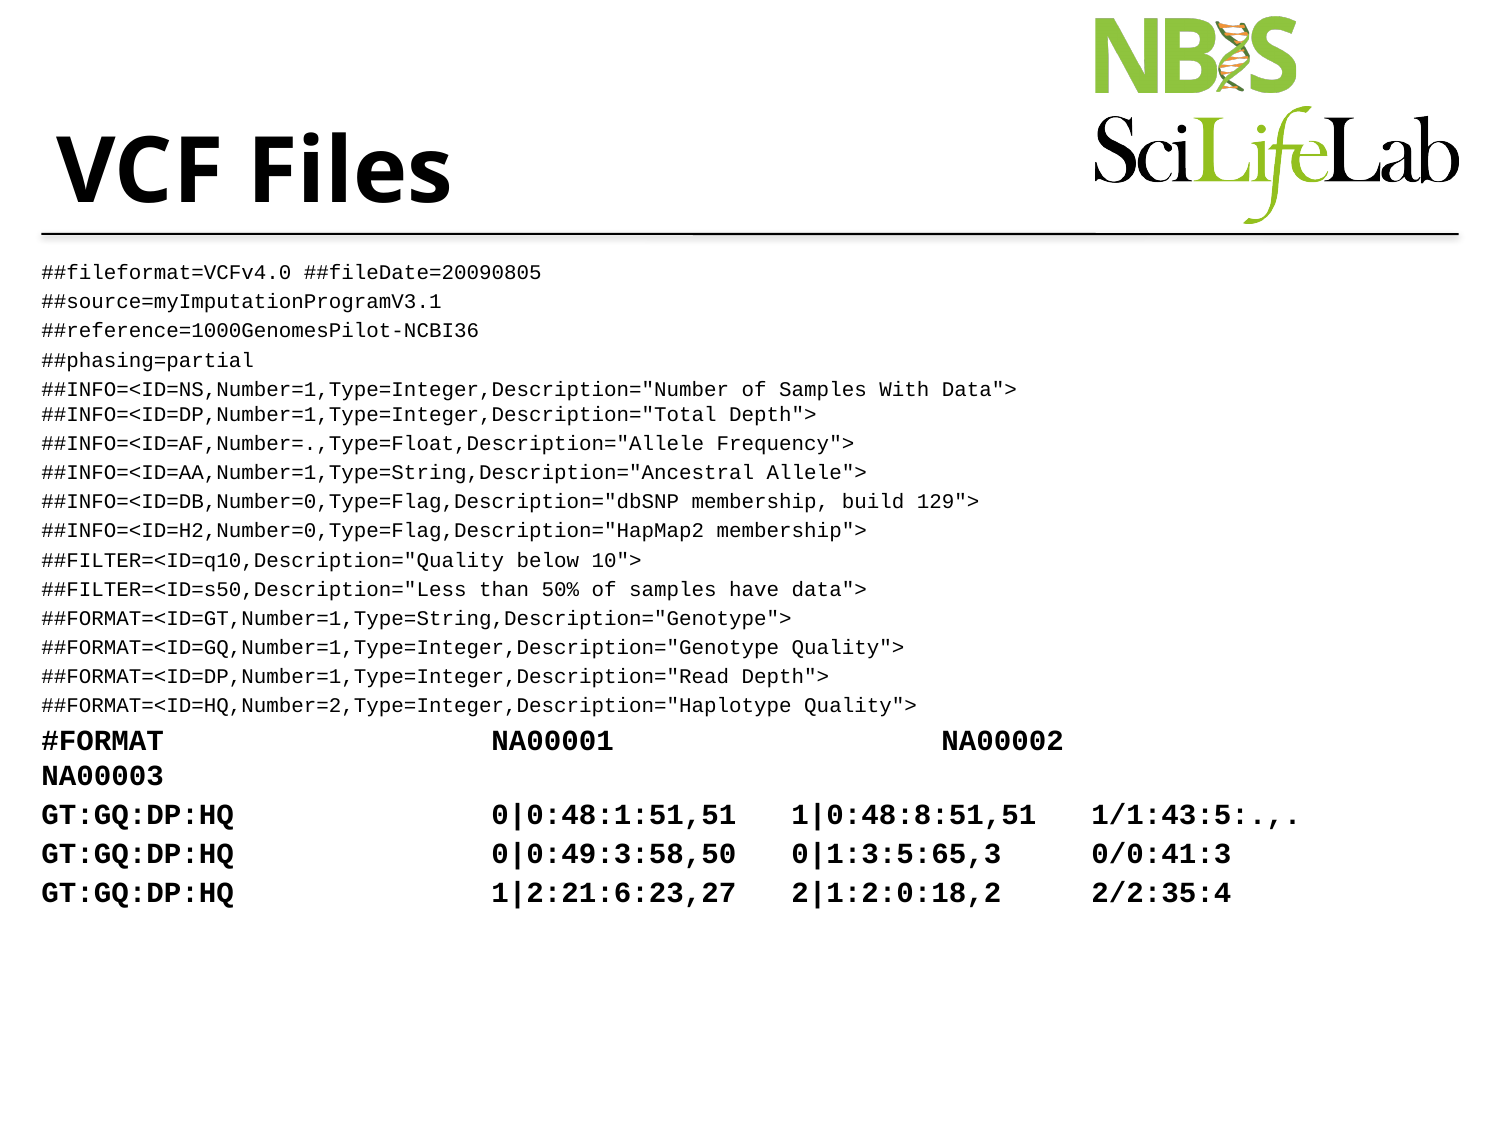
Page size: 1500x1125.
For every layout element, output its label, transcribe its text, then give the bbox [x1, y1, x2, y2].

list ##fileformat=VCFv4.0 ##fileDate=20090805 ##source=myImputationProgramV3.1 ##reference=1000GenomesPilot-NCBI36 ##phasing=partial ##INFO=<ID=NS,Number=1,Type=Integer,Description="Number of Samples With Data"> ##INFO=<ID=DP,Number=1,Type=Integer,Description="Total Depth"> ##INFO=<ID=AF,Number=.,Type=Float,Description="Allele Frequency"> ##INFO=<ID=AA,Number=1,Type=String,Description="Ancestral Allele"> ##INFO=<ID=DB,Number=0,Type=Flag,Description="dbSNP membership, build 129"> ##INFO=<ID=H2,Number=0,Type=Flag,Description="HapMap2 membership"> ##FILTER=<ID=q10,Description="Quality below 10"> ##FILTER=<ID=s50,Description="Less than 50% of samples have data"> ##FORMAT=<ID=GT,Number=1,Type=String,Description="Genotype"> ##FORMAT=<ID=GQ,Number=1,Type=Integer,Description="Genotype Quality"> ##FORMAT=<ID=DP,Number=1,Type=Integer,Description="Read Depth"> ##FORMAT=<ID=HQ,Number=2,Type=Integer,Description="Haplotype Quality"> #FORMAT NA00001 NA00002 NA00003 GT:GQ:DP:HQ 0|0:48:1:51,51 1|0:48:8:51,51 1/1:43:5:.,. GT:GQ:DP:HQ 0|0:49:3:58,50 0|1:3:5:65,3 0/0:41:3 GT:GQ:DP:HQ 1|2:21:6:23,27 2|1:2:0:18,2 2/2:35:4 [41, 258, 1500, 1018]
picture [1095, 106, 1459, 224]
title VCF Files [41, 103, 1066, 226]
